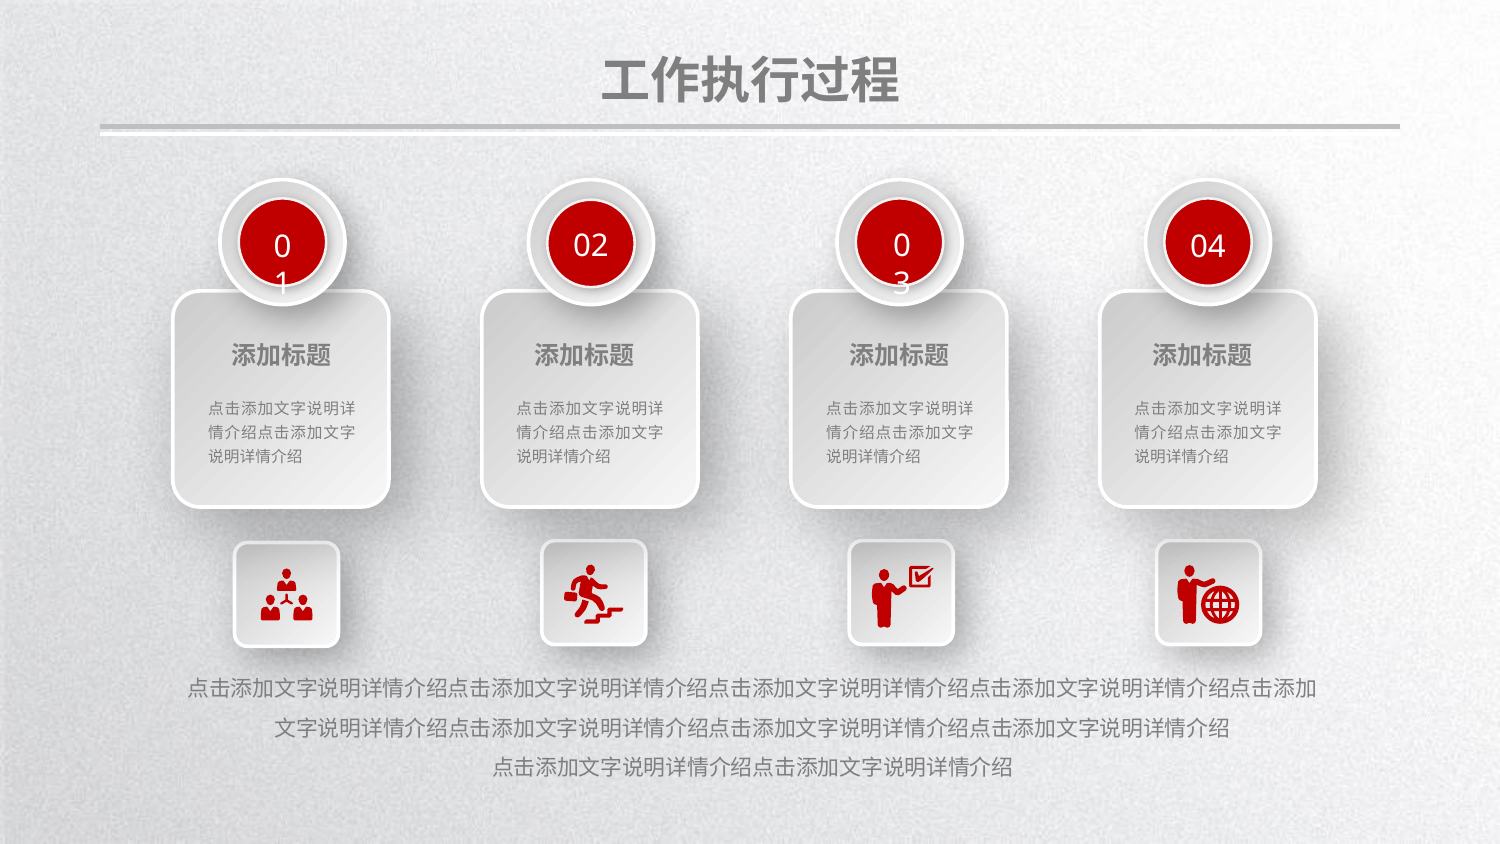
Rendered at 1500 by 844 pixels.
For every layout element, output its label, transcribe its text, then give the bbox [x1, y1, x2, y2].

text_box [539, 568, 648, 647]
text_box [481, 290, 699, 508]
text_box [836, 179, 963, 305]
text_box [871, 565, 935, 628]
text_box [1099, 290, 1317, 508]
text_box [1145, 179, 1271, 305]
text_box [232, 568, 341, 649]
text_box [847, 568, 956, 647]
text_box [172, 290, 390, 508]
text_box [1176, 564, 1240, 625]
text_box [528, 179, 654, 305]
text_box 工作执行过程 [371, 40, 1128, 116]
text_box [219, 179, 346, 305]
text_box [1154, 567, 1263, 647]
picture [0, 0, 1500, 844]
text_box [563, 563, 624, 624]
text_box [260, 568, 313, 621]
text_box 点击添加文字说明详情介绍点击添加文字说明详情介绍点击添加文字说明详情介绍点击添加文字说明详情介绍点击添加文字说明详情介绍点击添加文字说明详情介绍点击添加文字说明详情介绍点击添加文字说明详情介绍 点击添加文字说明详情介绍点击添加文字说明详情介绍 [166, 654, 1340, 788]
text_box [790, 290, 1008, 508]
